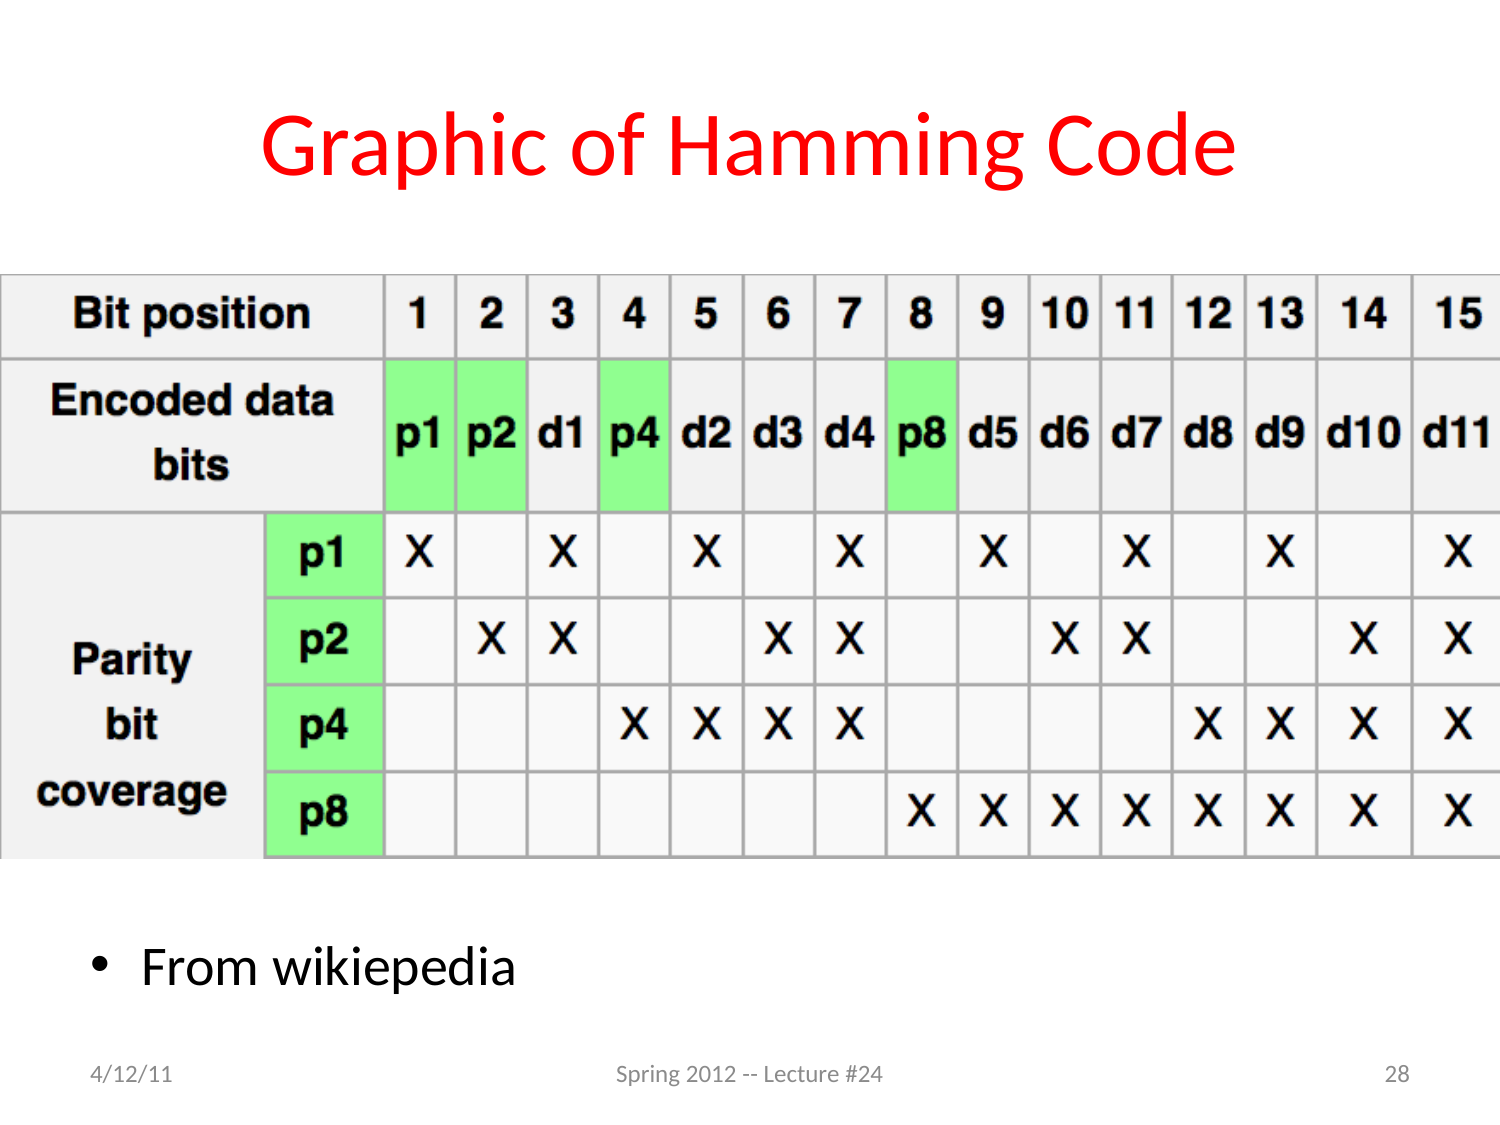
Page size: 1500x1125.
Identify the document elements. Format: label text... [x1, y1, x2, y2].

picture [0, 274, 1500, 859]
footer Spring 2012 -- Lecture #24 [512, 1042, 988, 1103]
list From wikiepedia [75, 922, 1425, 1005]
slide_number 28 [1074, 1042, 1425, 1103]
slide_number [75, 1042, 425, 1103]
title Graphic of Hamming Code [75, 45, 1425, 233]
